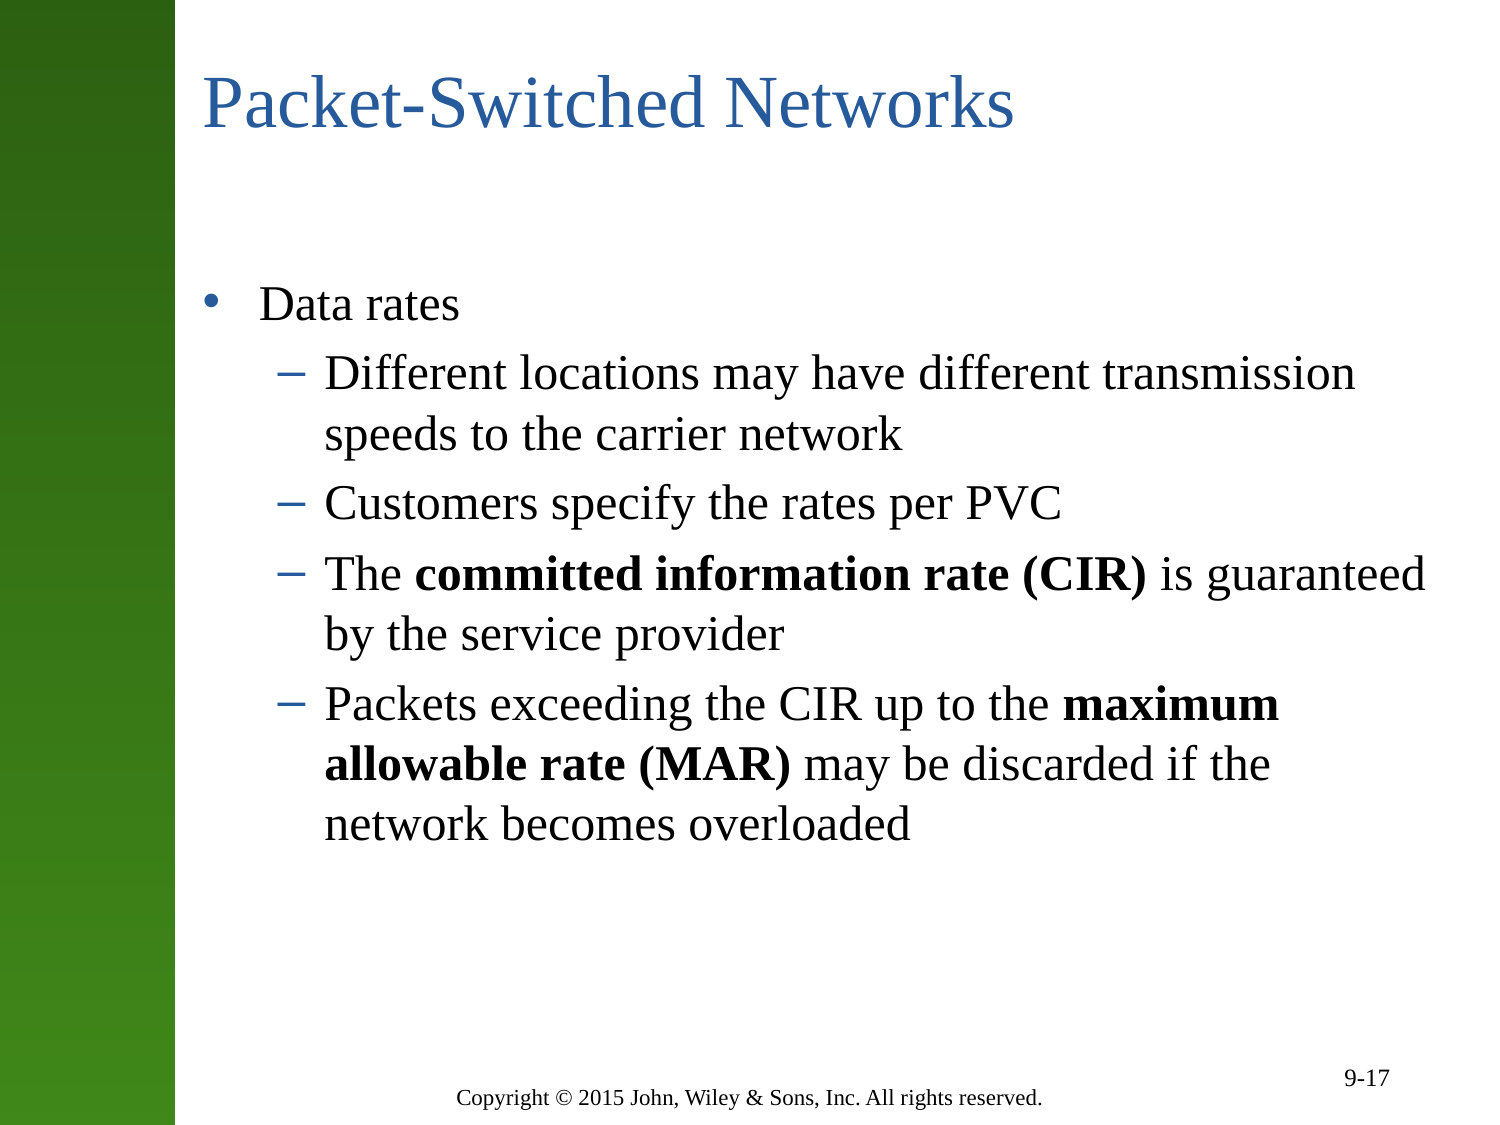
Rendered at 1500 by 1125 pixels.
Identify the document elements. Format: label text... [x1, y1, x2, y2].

title Packet-Switched Networks [187, 45, 1450, 233]
list Data rates Different locations may have different transmission speeds to the carrier network Customers specify the rates per PVC The committed information rate (CIR) is guaranteed by the service provider Packets exceeding the CIR up to the maximum allowable rate (MAR) may be discarded if the network becomes overloaded [187, 262, 1450, 1005]
